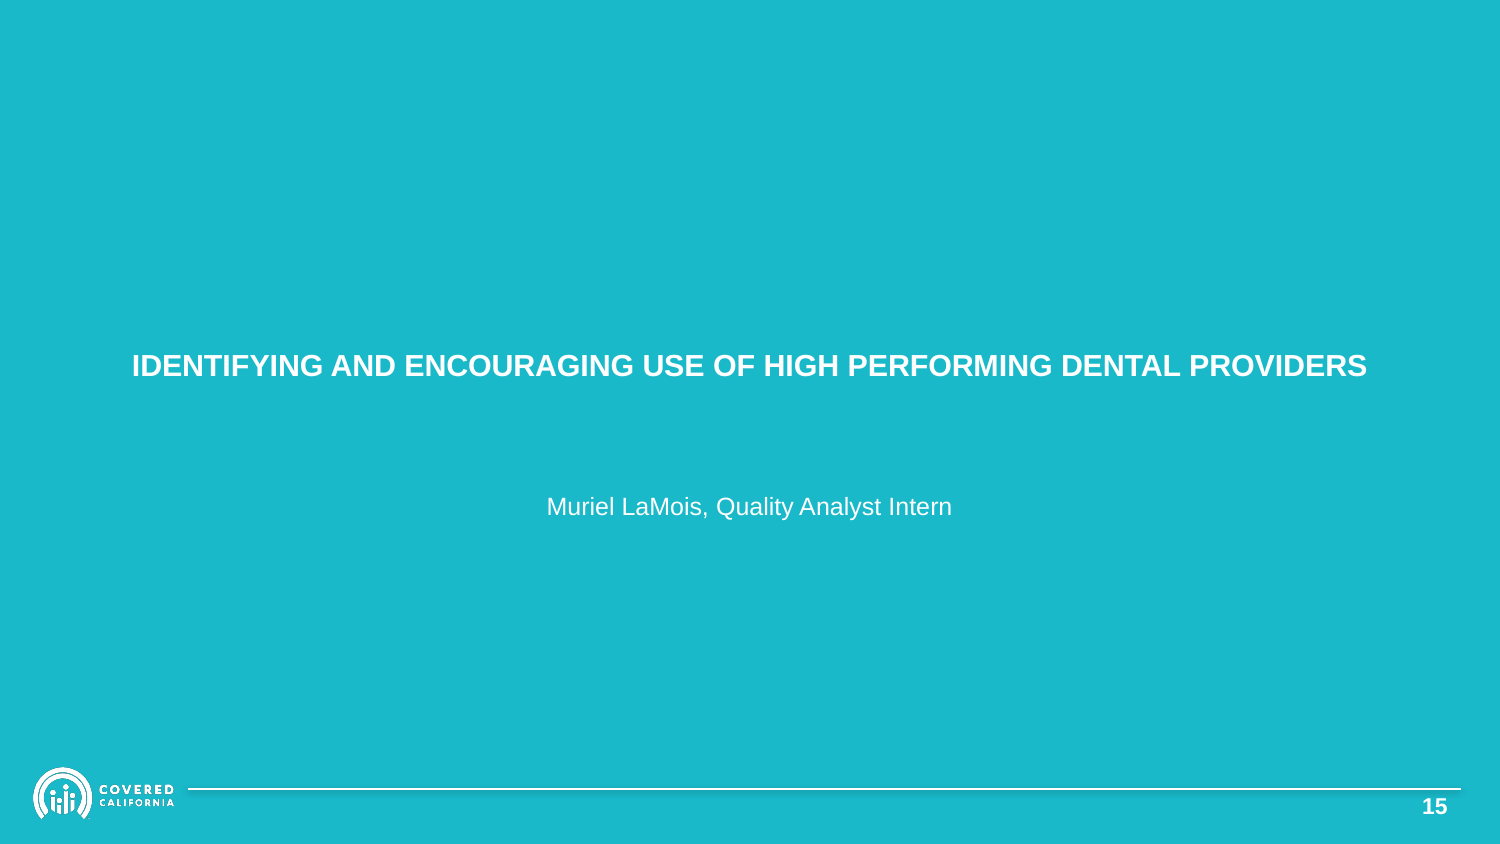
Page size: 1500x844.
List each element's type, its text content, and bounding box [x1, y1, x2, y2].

picture [31, 765, 176, 823]
list Muriel LaMois, Quality Analyst Intern [37, 483, 1463, 553]
slide_number 14 [1342, 782, 1463, 828]
title IDENTIFYING AND ENCOURAGING USE OF HIGH PERFORMING DENTAL PROVIDERS [37, 338, 1463, 413]
